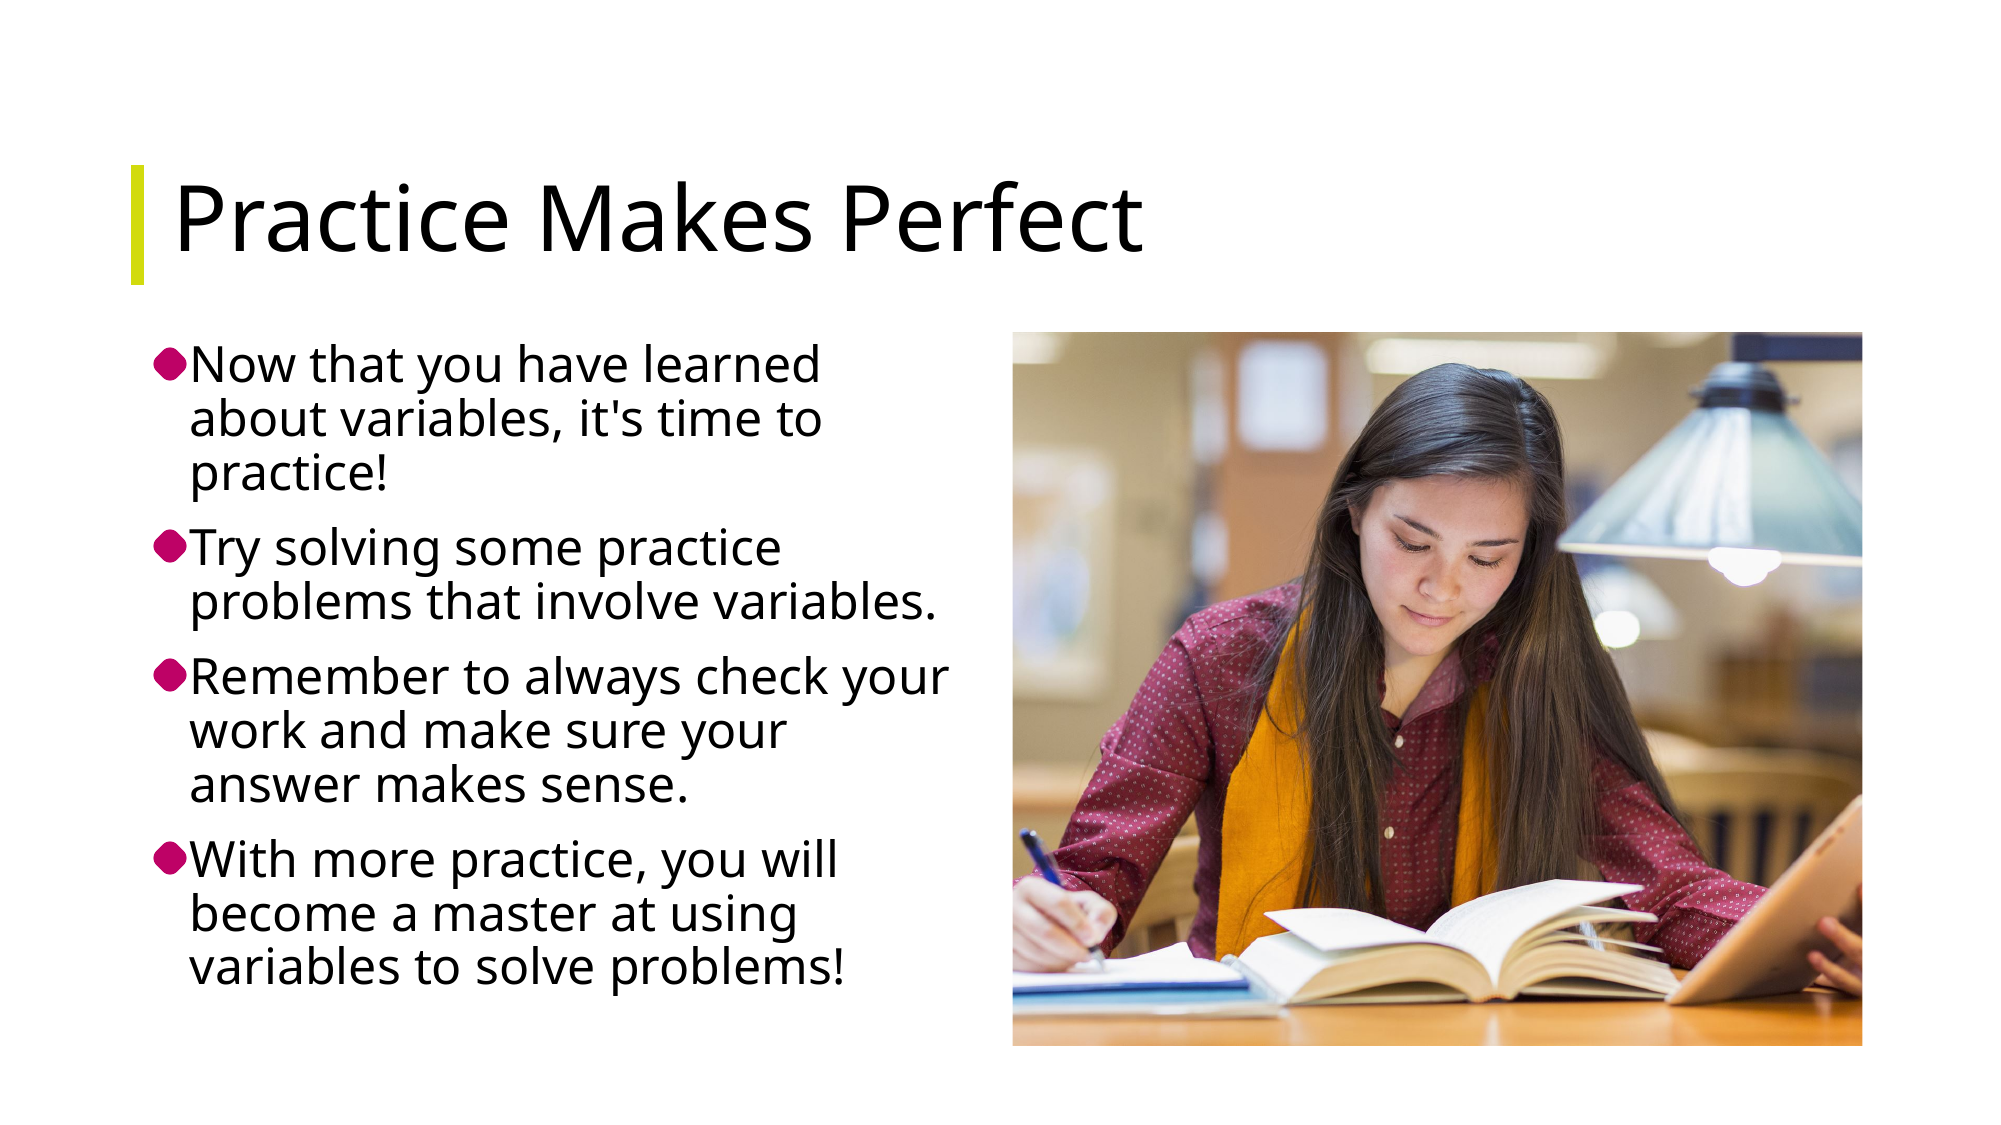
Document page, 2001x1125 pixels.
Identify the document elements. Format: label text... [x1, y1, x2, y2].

list Now that you have learned about variables, it's time to practice! Try solving some practice problems that involve variables. Remember to always check your work and make sure your answer makes sense. With more practice, you will become a master at using variables to solve problems! [137, 332, 988, 1046]
picture [152, 346, 188, 382]
picture [152, 840, 188, 876]
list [1012, 332, 1863, 1046]
picture [152, 657, 188, 693]
title Practice Makes Perfect [157, 165, 1883, 285]
picture [152, 528, 188, 564]
